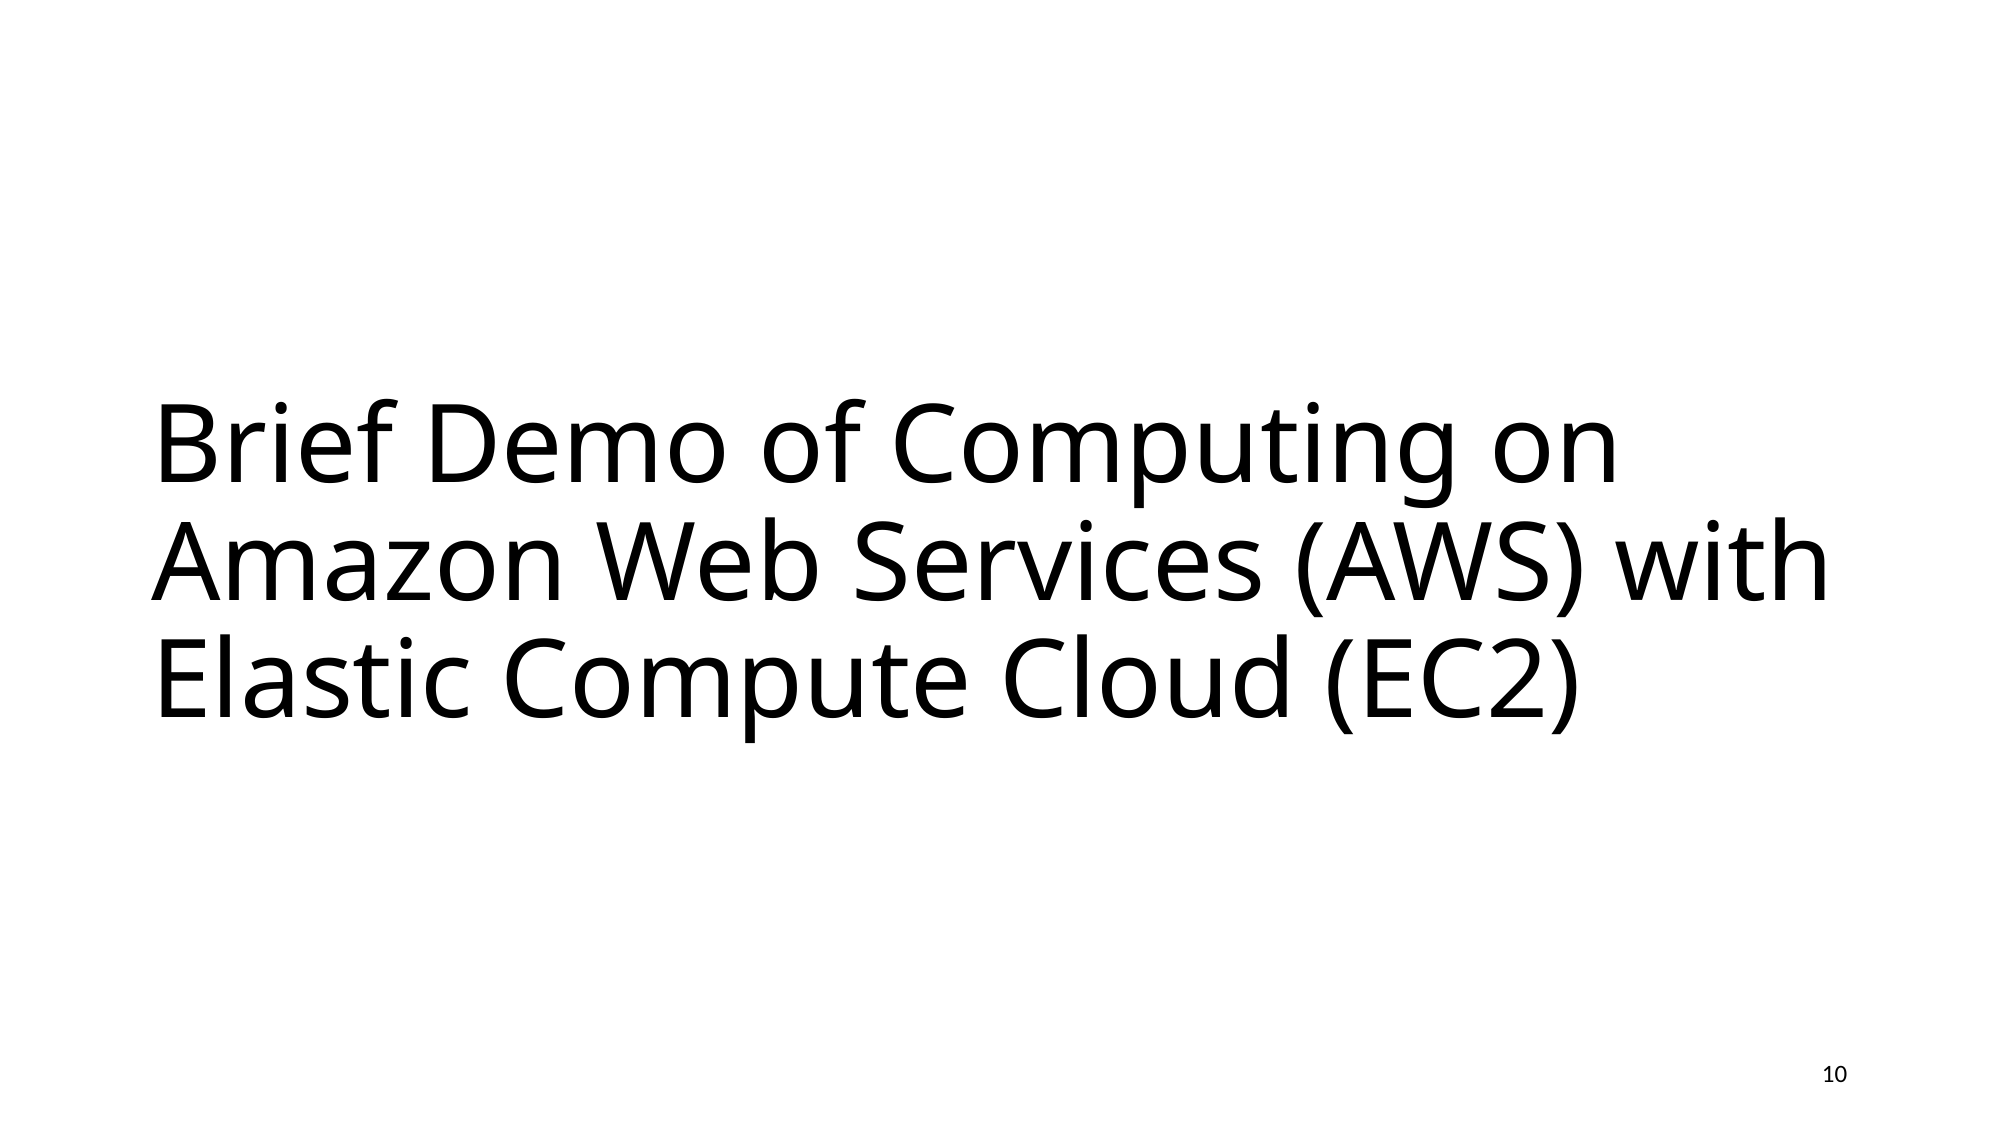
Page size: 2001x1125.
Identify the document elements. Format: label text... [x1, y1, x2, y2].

slide_number 10 [1412, 1042, 1863, 1103]
title Brief Demo of Computing on Amazon Web Services (AWS) with Elastic Compute Cloud (EC2) [136, 280, 1862, 749]
